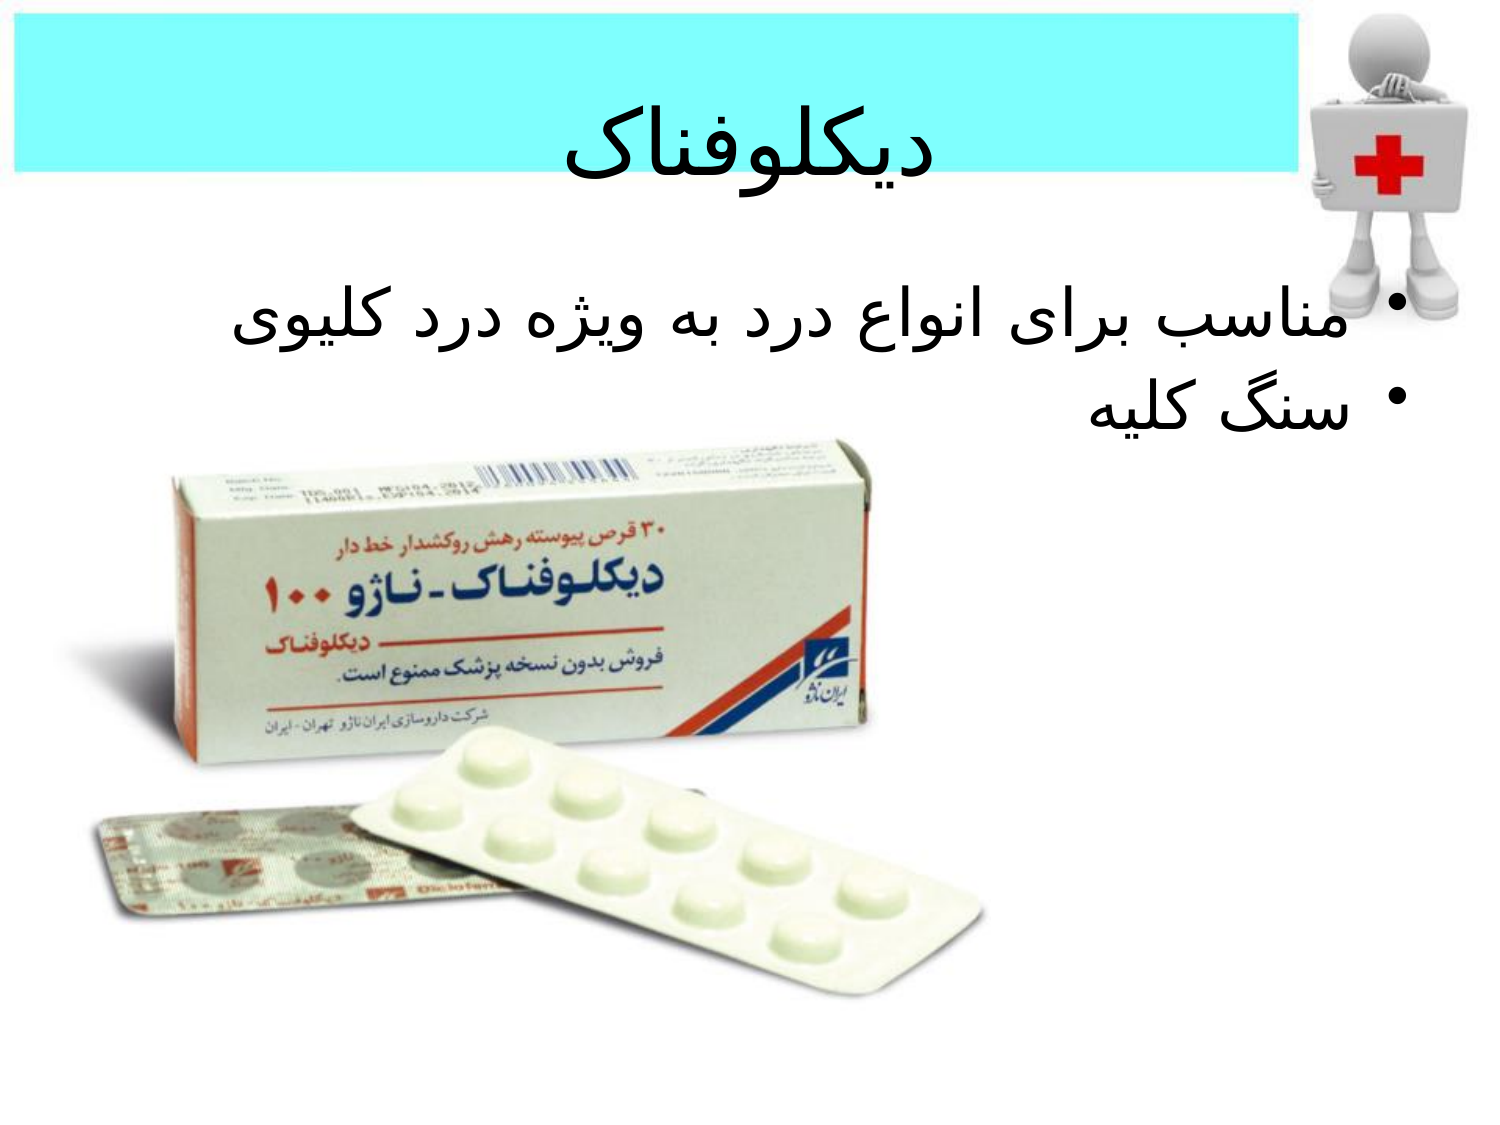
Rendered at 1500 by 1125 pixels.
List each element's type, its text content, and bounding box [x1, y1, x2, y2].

picture [0, 0, 1500, 1125]
title دیکلوفناک [75, 45, 1425, 233]
list مناسب برای انواع درد به ویژه درد کلیوی سنگ کلیه [75, 262, 1425, 1005]
